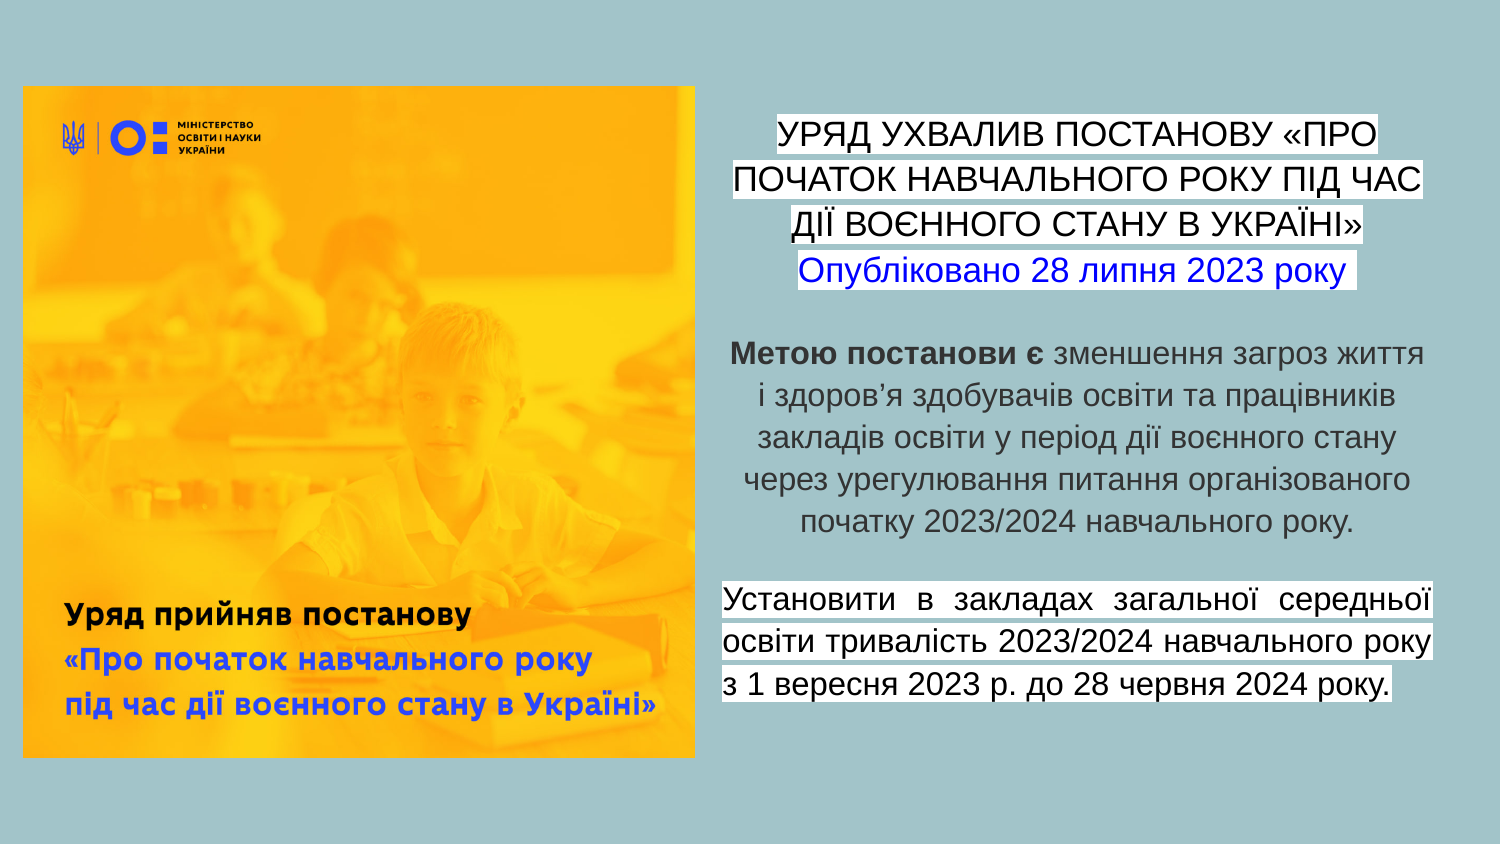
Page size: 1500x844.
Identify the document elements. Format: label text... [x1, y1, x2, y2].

list УРЯД УХВАЛИВ ПОСТАНОВУ «ПРО ПОЧАТОК НАВЧАЛЬНОГО РОКУ ПІД ЧАС ДІЇ ВОЄННОГО СТАНУ В УКРАЇНІ» Опубліковано 28 липня 2023 року Метою постанови є зменшення загроз життя і здоров’я здобувачів освіти та працівників закладів освіти у період дії воєнного стану через урегулювання питання організованого початку 2023/2024 навчального року. Установити в закладах загальної середньої освіти тривалість 2023/2024 навчального року з 1 вересня 2023 р. до 28 червня 2024 року. [707, 93, 1448, 758]
picture [23, 86, 695, 758]
